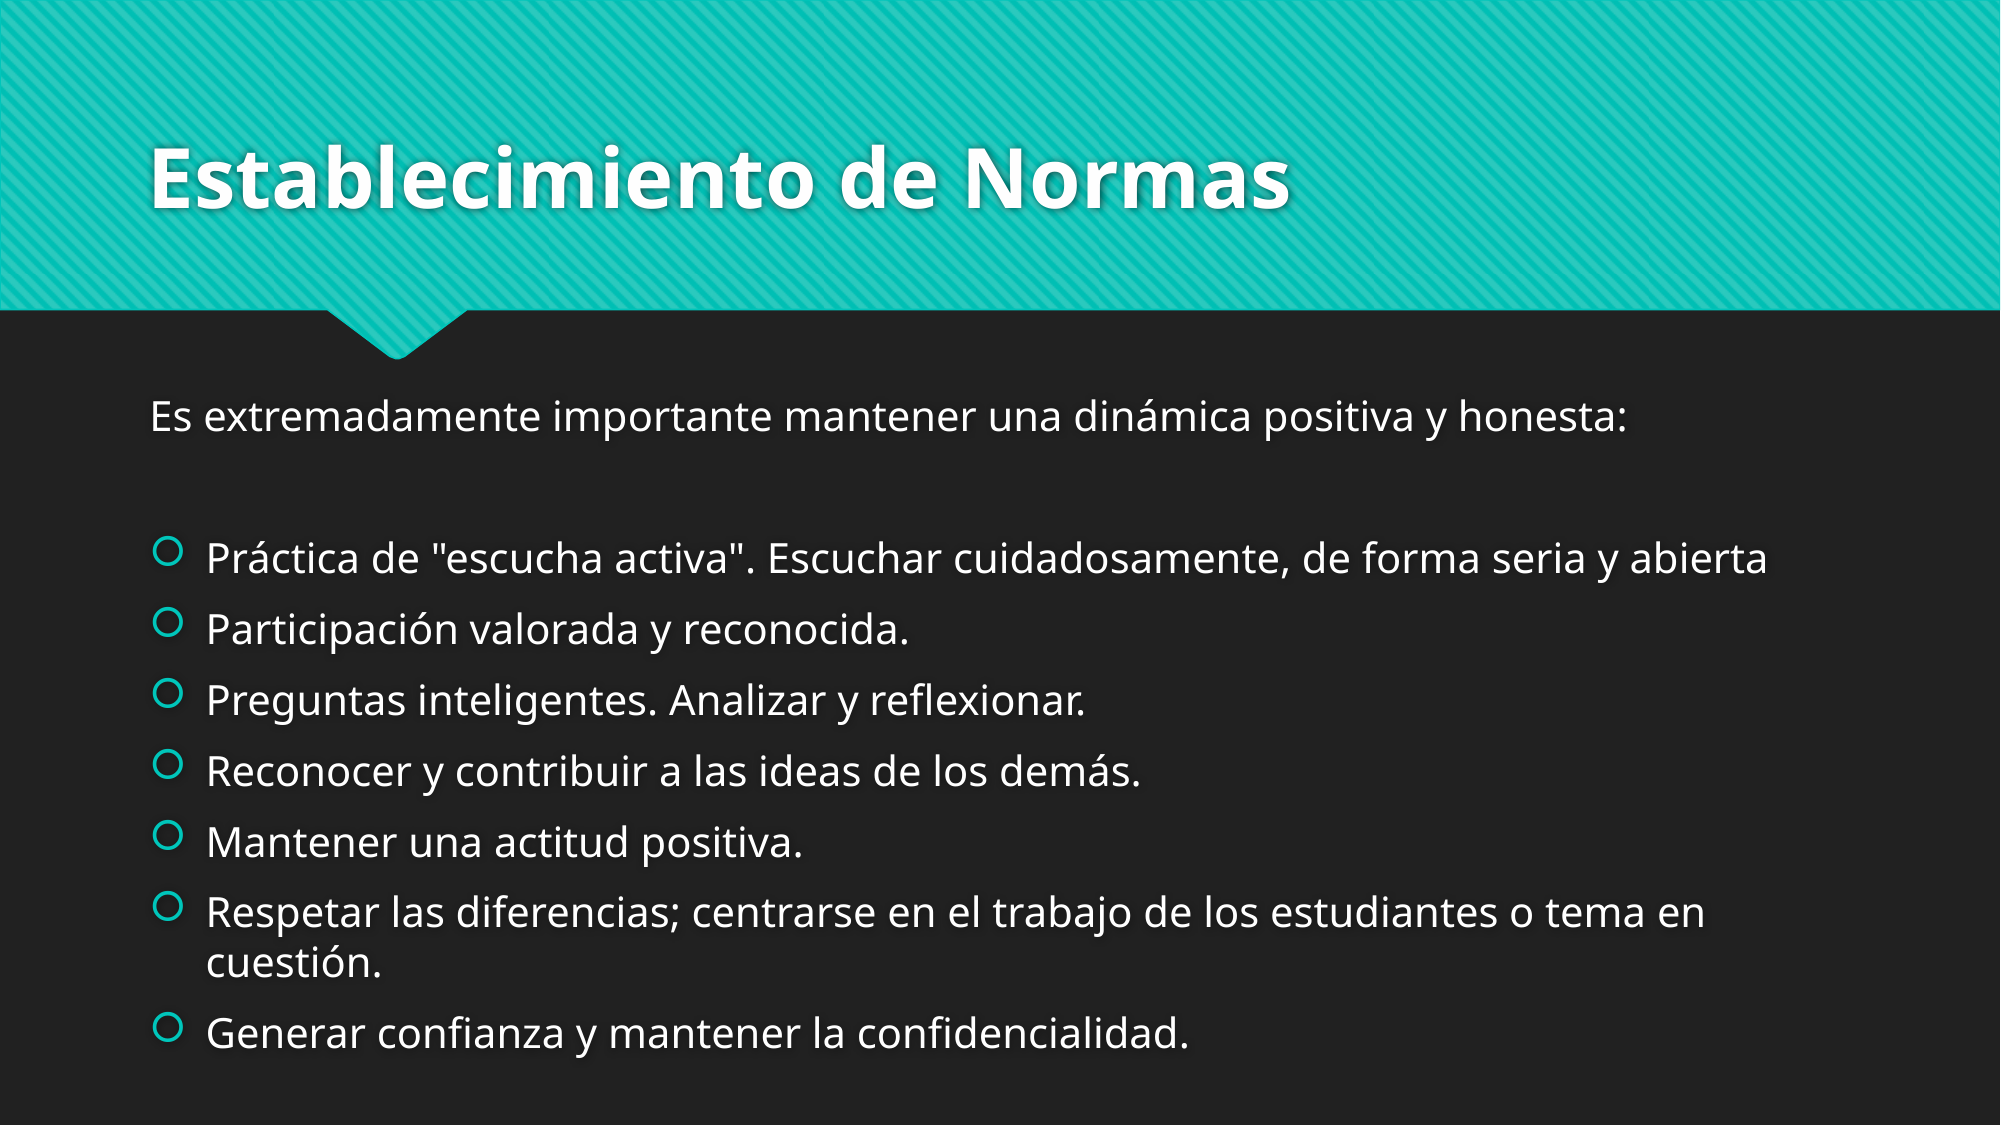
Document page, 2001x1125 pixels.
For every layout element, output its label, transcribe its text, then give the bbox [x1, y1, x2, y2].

list Es extremadamente importante mantener una dinámica positiva y honesta: Práctica de "escucha activa". Escuchar cuidadosamente, de forma seria y abierta Participación valorada y reconocida. Preguntas inteligentes. Analizar y reflexionar. Reconocer y contribuir a las ideas de los demás. Mantener una actitud positiva. Respetar las diferencias; centrarse en el trabajo de los estudiantes o tema en cuestión. Generar confianza y mantener la confidencialidad. [134, 410, 1866, 1108]
title Establecimiento de Normas [132, 73, 1868, 233]
